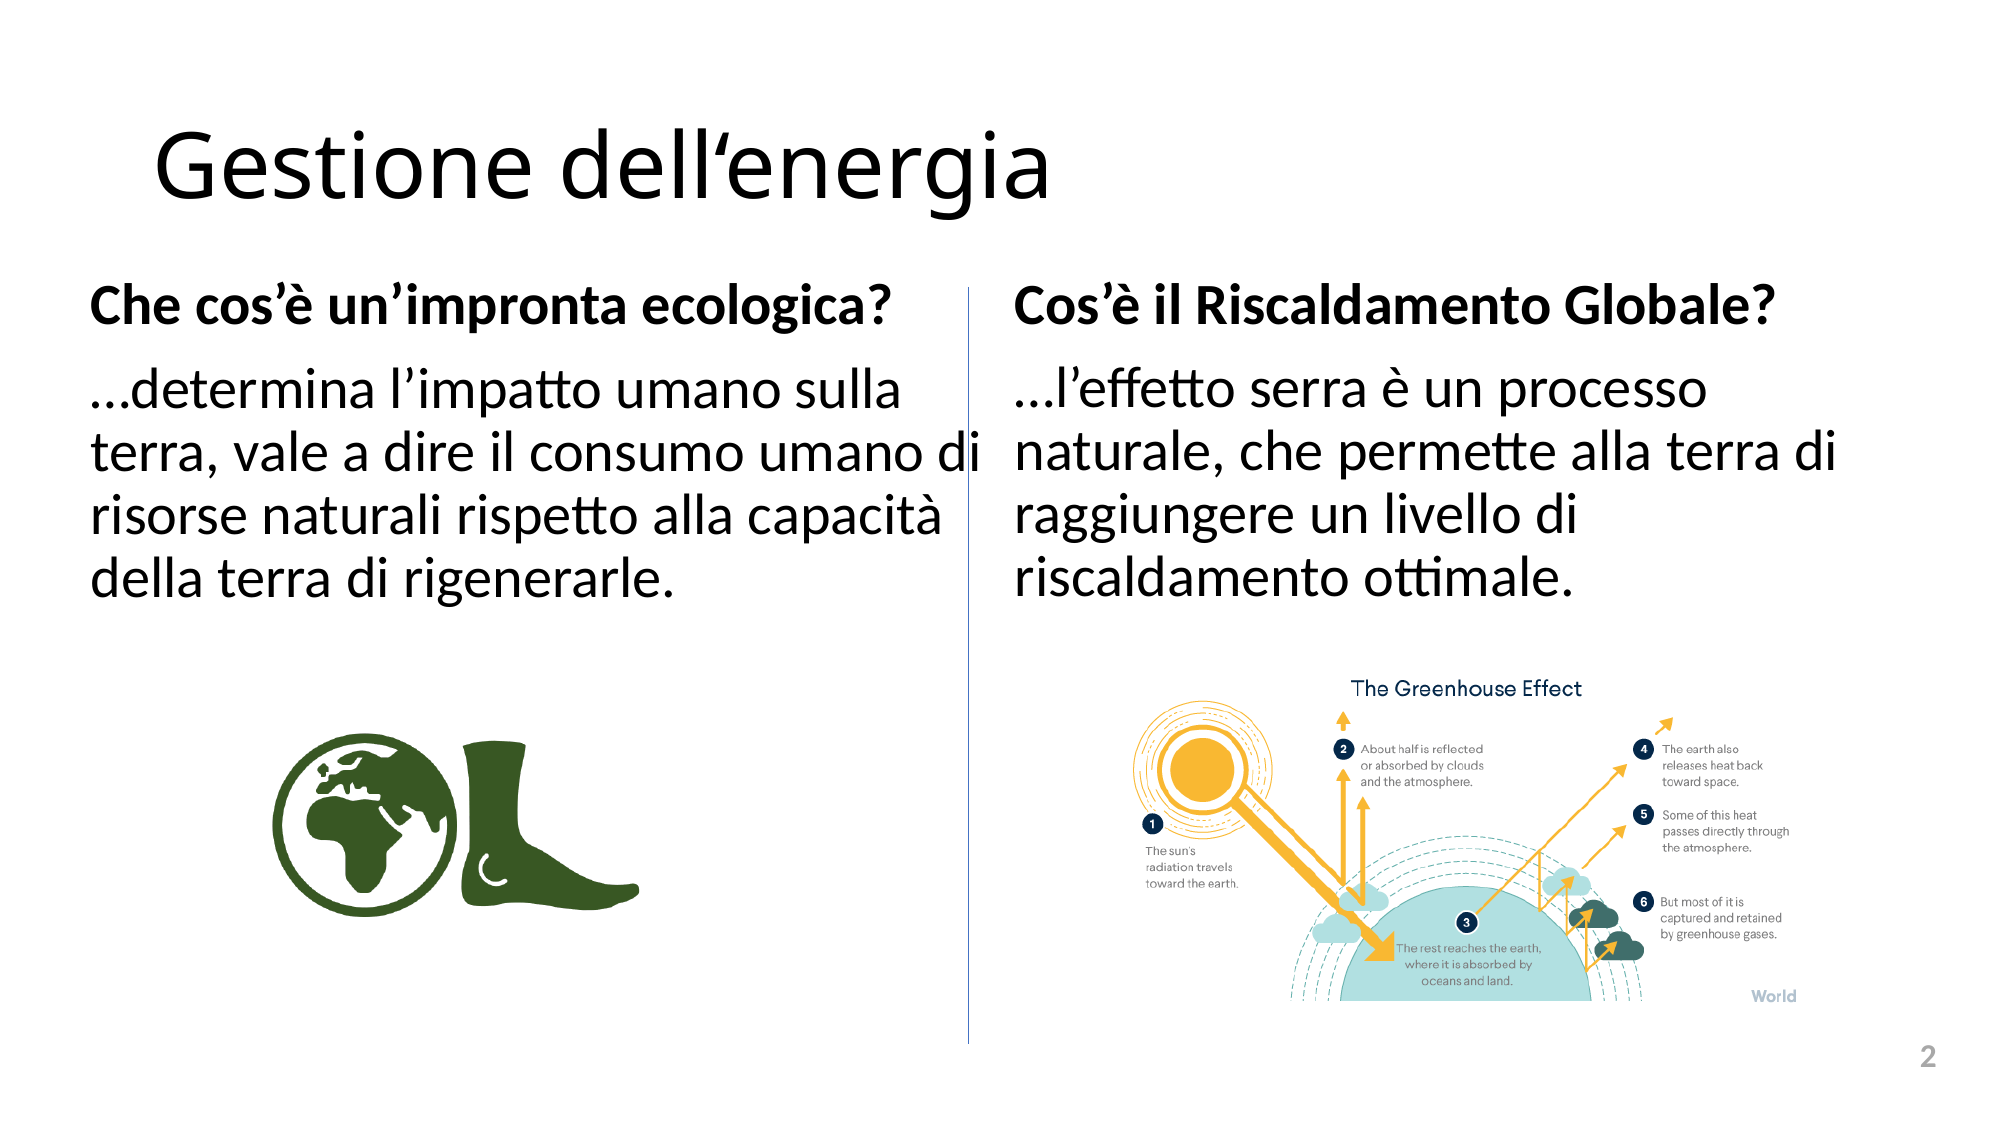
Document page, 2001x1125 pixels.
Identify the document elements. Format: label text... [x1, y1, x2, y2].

text_box Cos’è il Riscaldamento Globale? …l’effetto serra è un processo naturale, che permette alla terra di raggiungere un livello di riscaldamento ottimale. [999, 266, 1925, 1004]
picture [1127, 672, 1797, 1004]
list Che cos’è un’impronta ecologica? …determina l’impatto umano sulla terra, vale a dire il consumo umano di risorse naturali rispetto alla capacità della terra di rigenerarle. [75, 266, 999, 1004]
picture [248, 709, 666, 941]
slide_number 2 [1892, 1023, 1965, 1085]
title Gestione dell‘energia [137, 59, 1863, 266]
